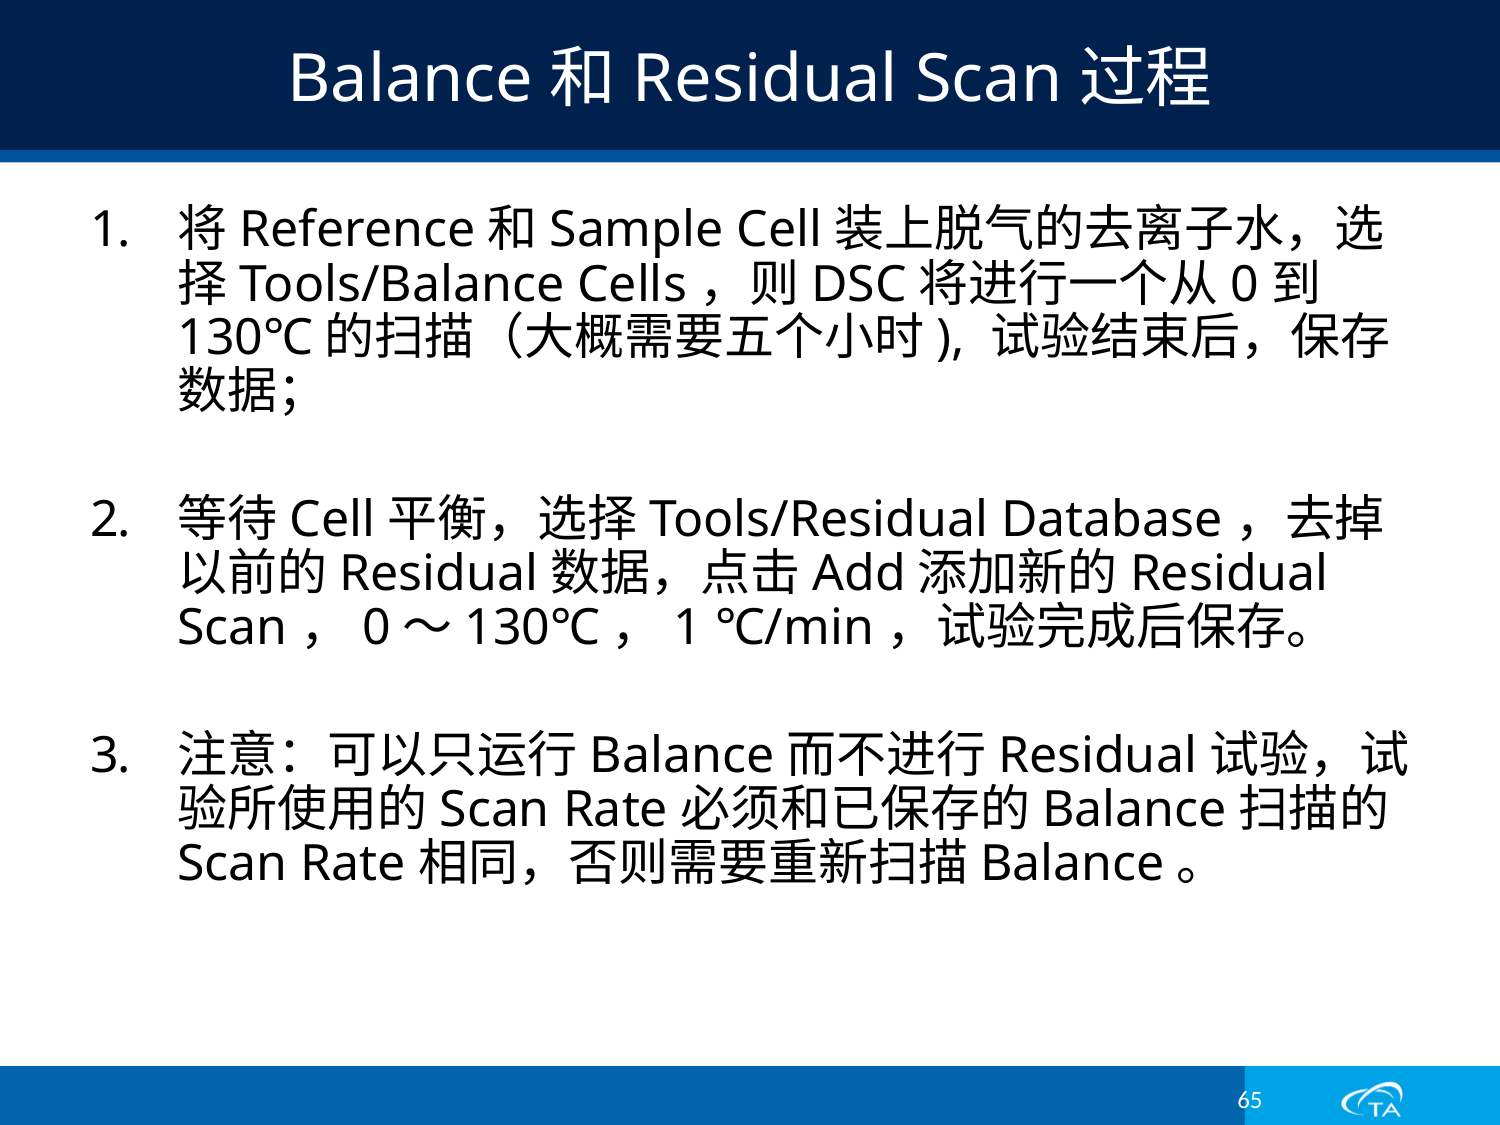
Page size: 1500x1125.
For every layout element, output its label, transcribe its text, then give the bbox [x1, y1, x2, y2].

list 将Reference和Sample Cell装上脱气的去离子水，选择Tools/Balance Cells，则DSC将进行一个从0到130℃的扫描（大概需要五个小时), 试验结束后，保存数据； 等待Cell平衡，选择Tools/Residual Database，去掉以前的Residual数据，点击Add添加新的Residual Scan，0～130℃，1 ℃/min，试验完成后保存。 注意：可以只运行Balance而不进行Residual试验，试验所使用的Scan Rate必须和已保存的Balance扫描的Scan Rate相同，否则需要重新扫描Balance。 [75, 196, 1425, 1012]
title Balance和Residual Scan过程 [75, 0, 1425, 150]
slide_number 65 [1074, 1073, 1425, 1123]
picture [0, 1066, 1244, 1125]
